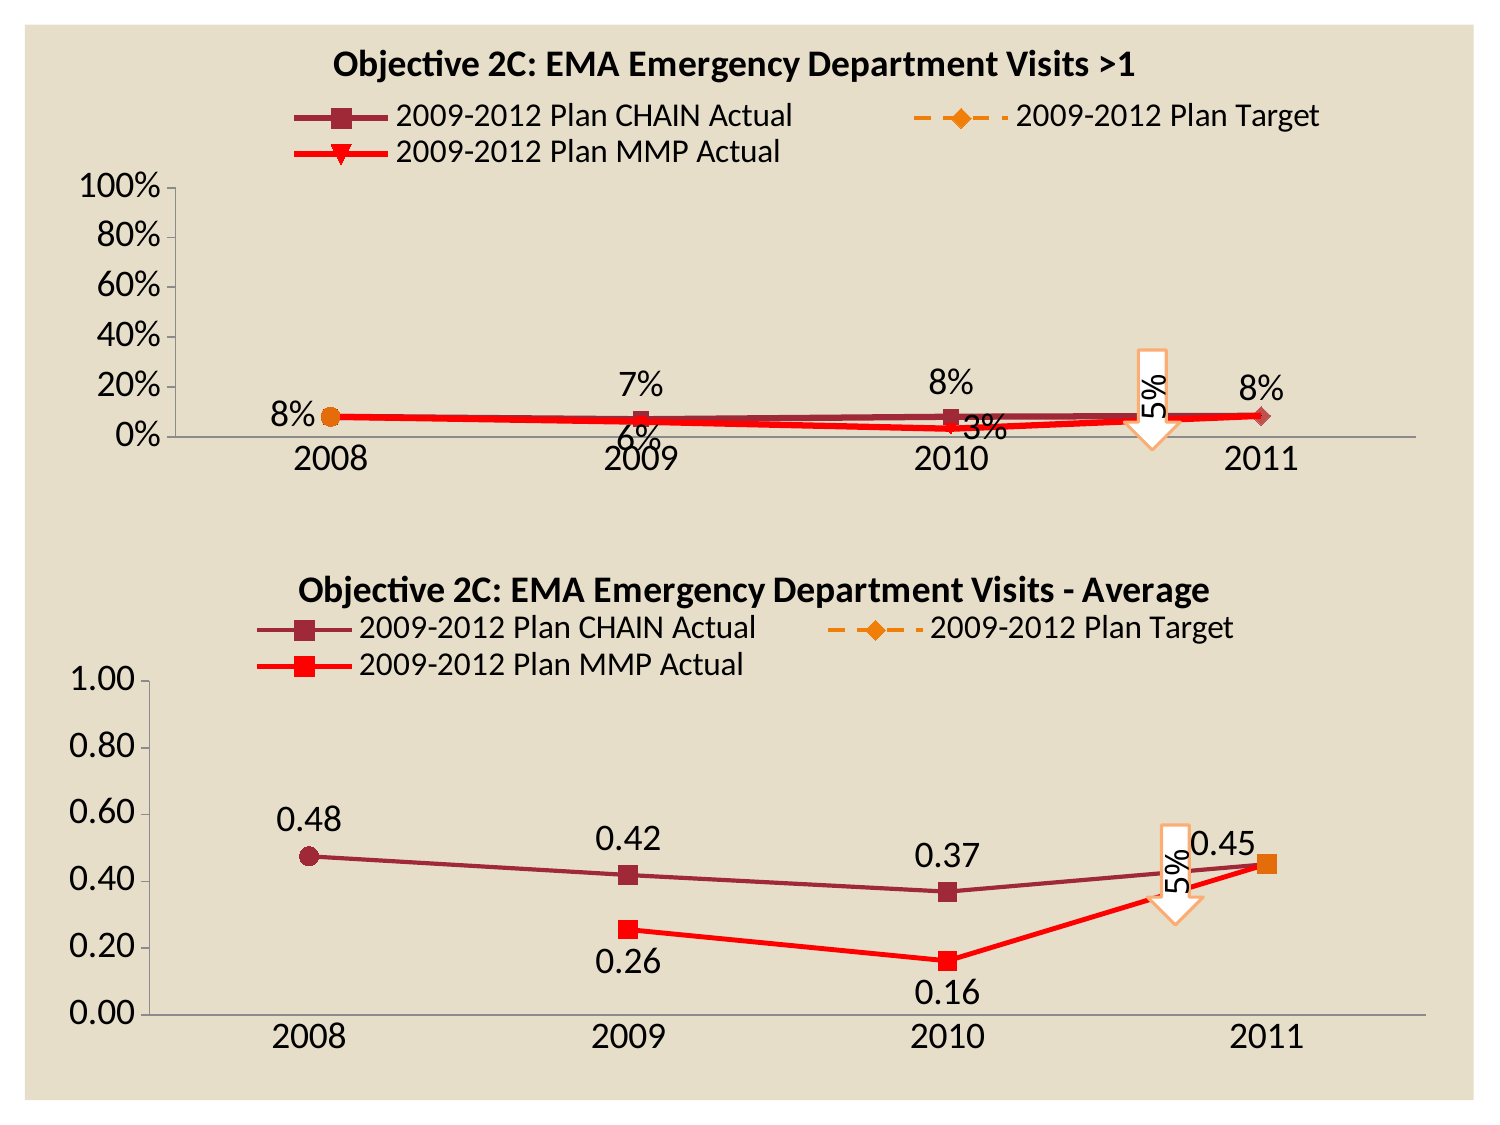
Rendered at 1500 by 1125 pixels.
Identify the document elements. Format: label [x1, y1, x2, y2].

chart [37, 37, 1438, 526]
chart [37, 562, 1451, 1076]
